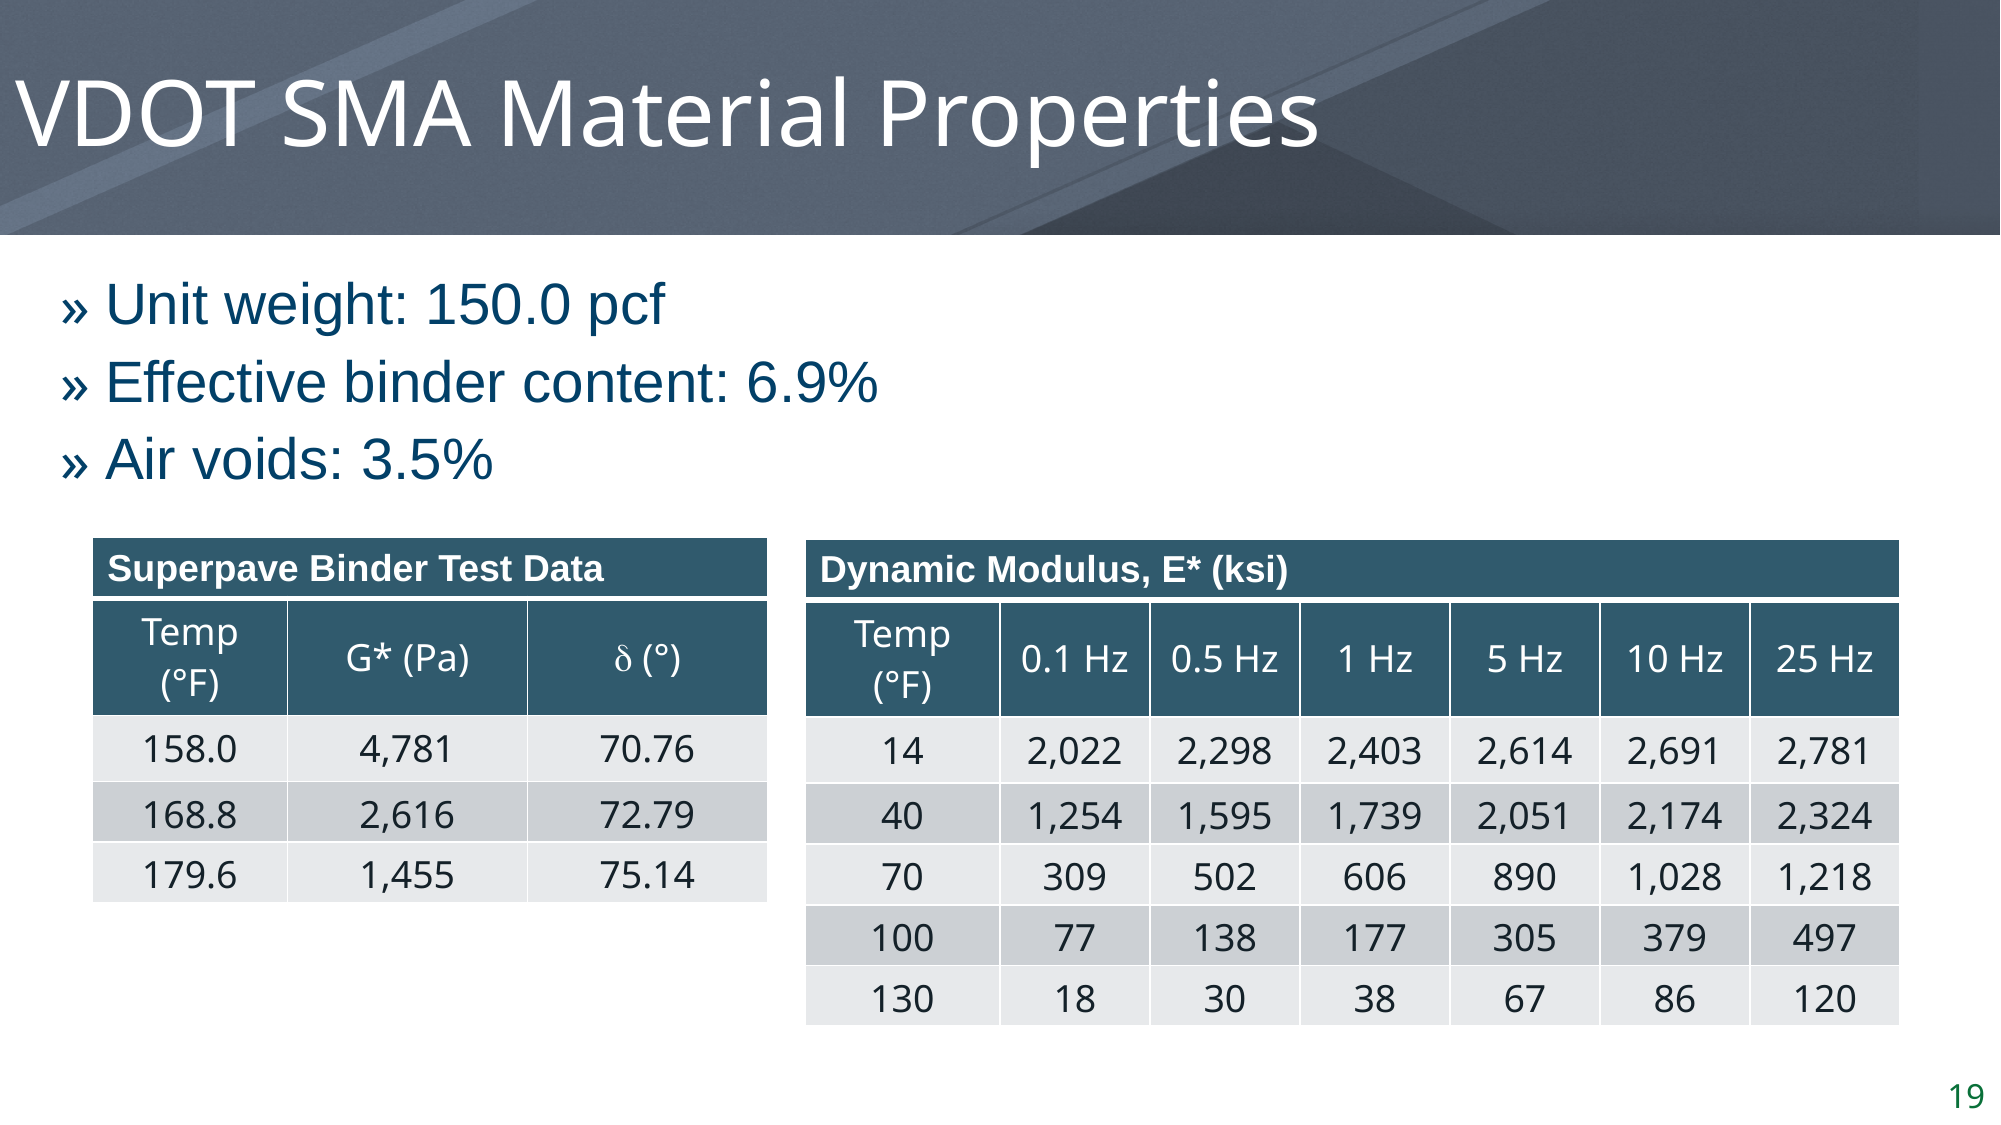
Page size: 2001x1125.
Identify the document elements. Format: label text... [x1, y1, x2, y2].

title VDOT SMA Material Properties [0, 0, 2000, 235]
table_cell 38 [1301, 1000, 1449, 1025]
table_cell 67 [1451, 1000, 1599, 1025]
text_box Unit weight: 150.0 pcf Effective binder content: 6.9% Air voids: 3.5% [0, 264, 2000, 1000]
table_cell 30 [1151, 1000, 1299, 1025]
table_cell 130 [806, 1000, 999, 1025]
table_cell 86 [1601, 1000, 1749, 1025]
table_cell 120 [1751, 1000, 1899, 1025]
table_cell 18 [1001, 1000, 1149, 1025]
